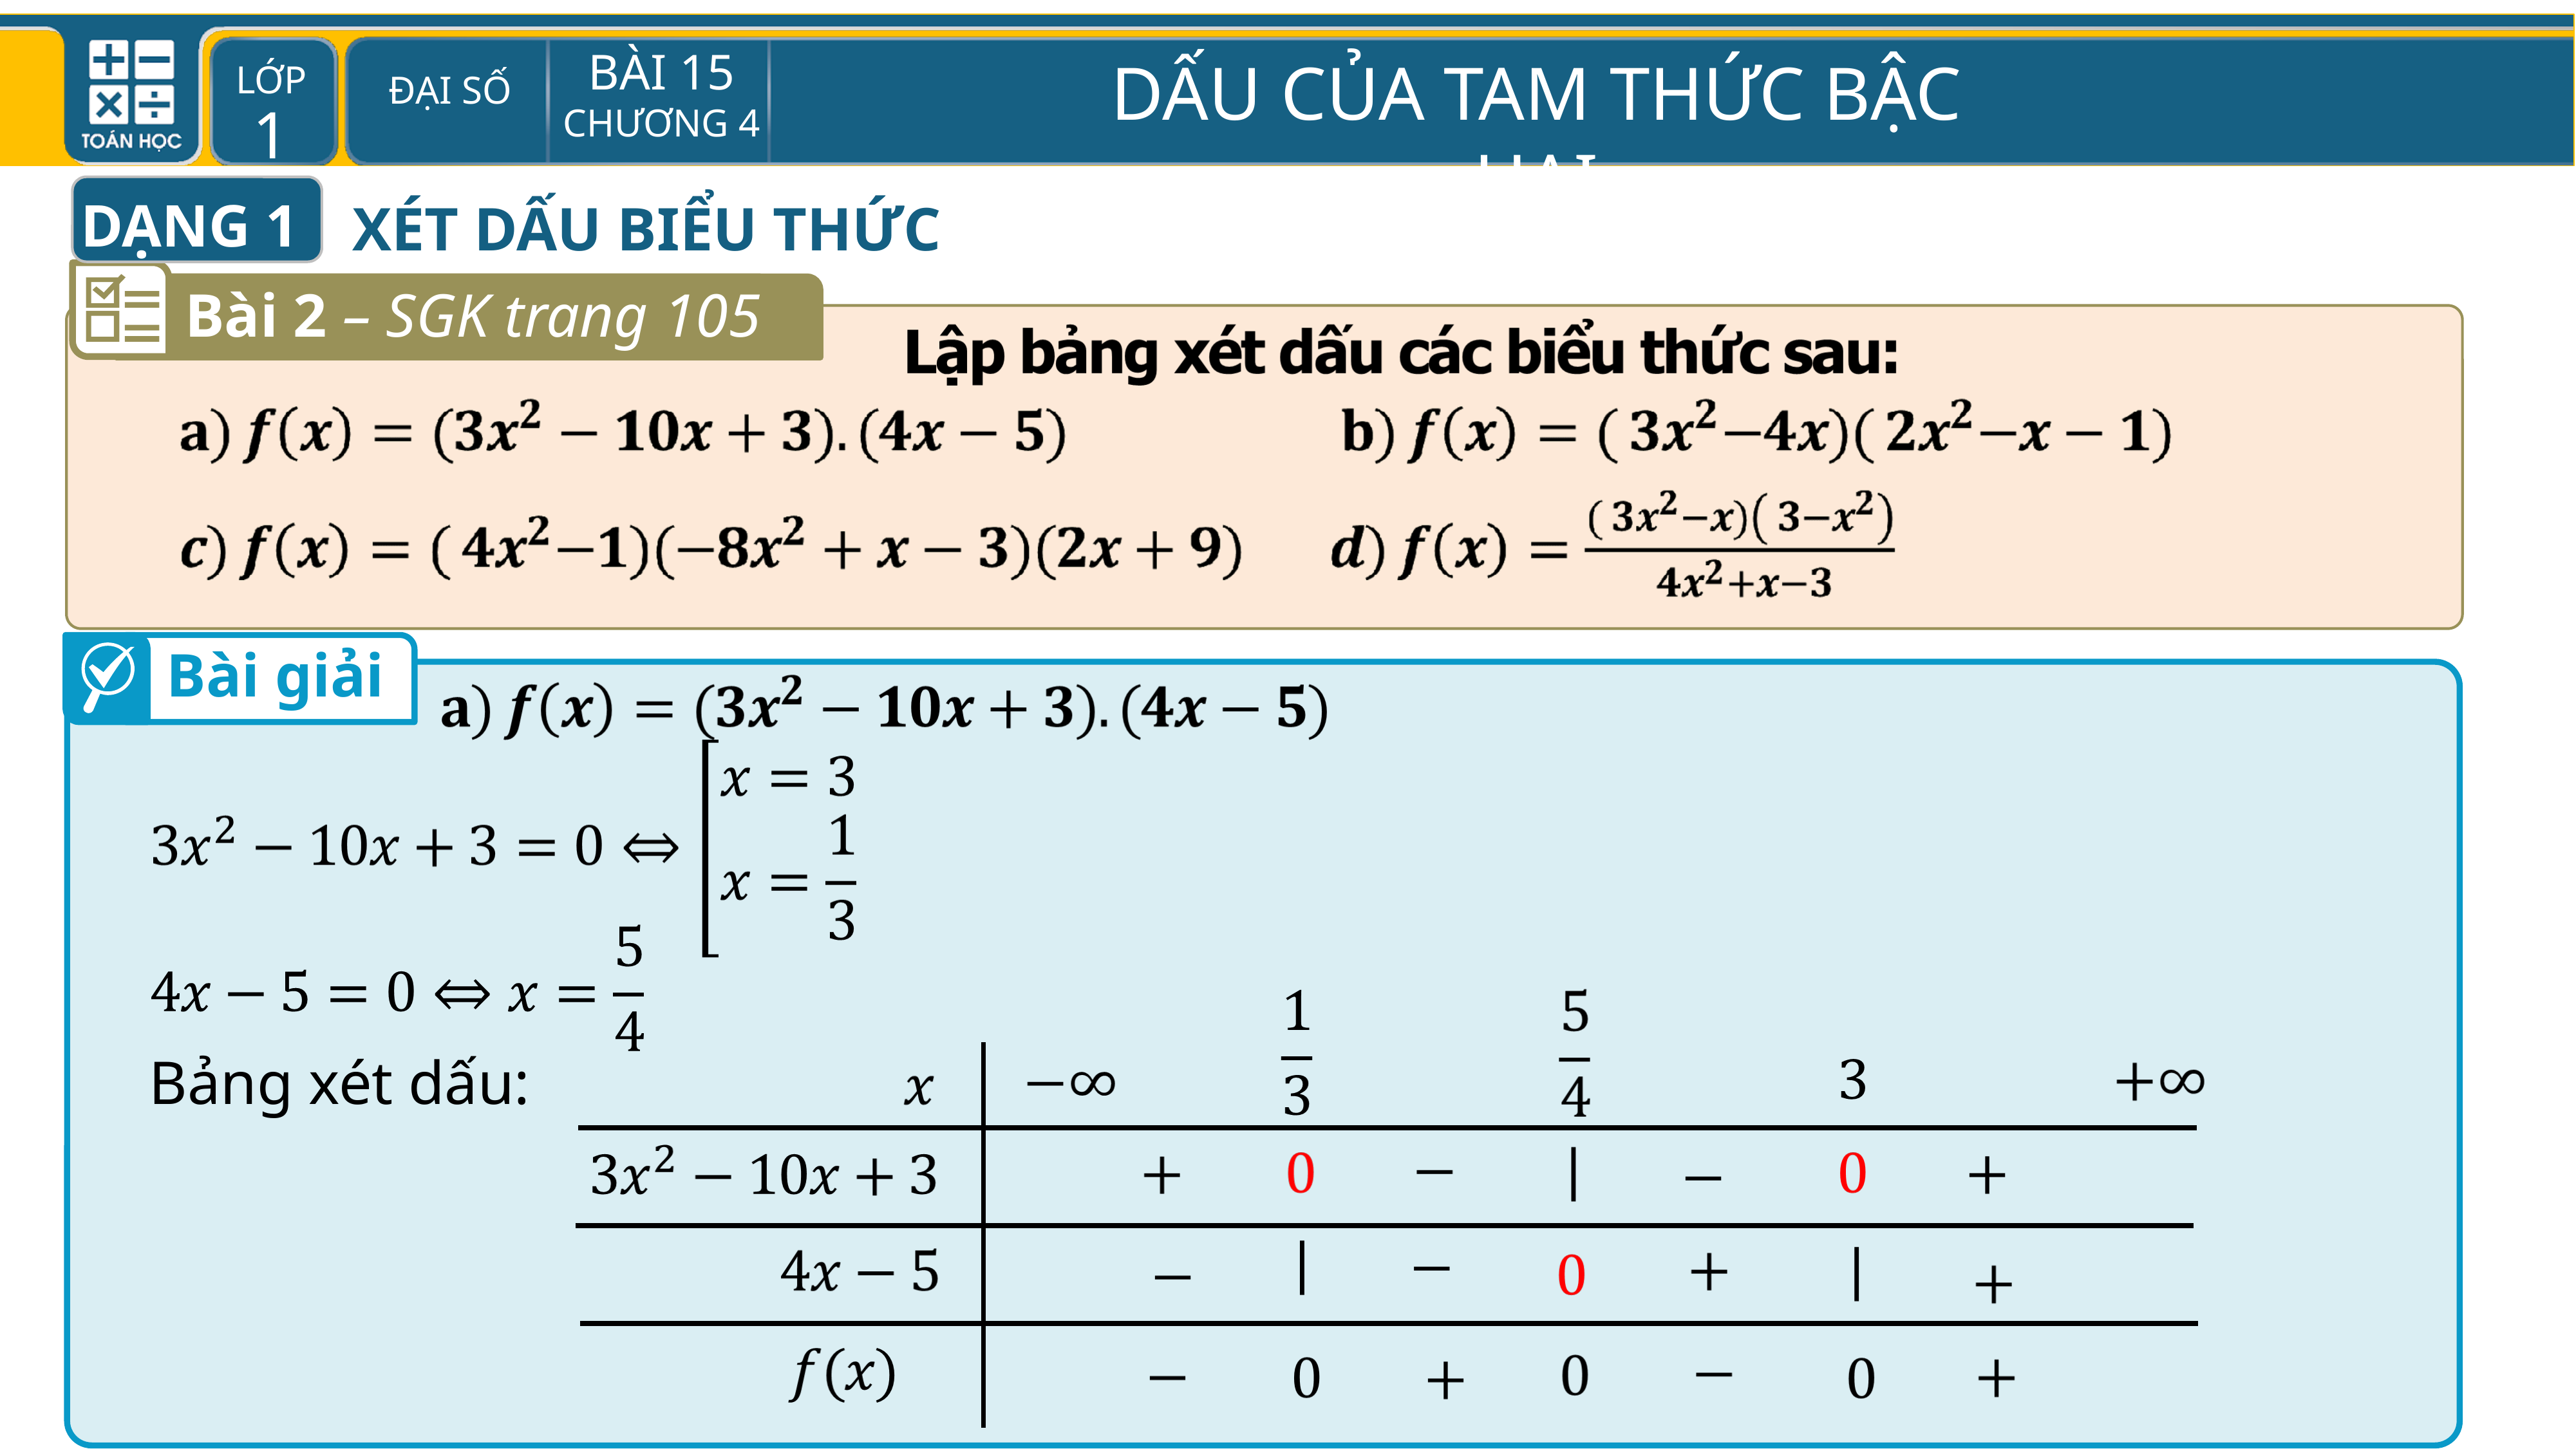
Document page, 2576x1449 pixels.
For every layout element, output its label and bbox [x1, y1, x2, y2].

text_box [70, 176, 1053, 268]
text_box [984, 1128, 2195, 1136]
picture [1520, 162, 1545, 165]
picture [1487, 162, 1514, 165]
text_box [583, 1324, 983, 1331]
text_box [578, 1226, 983, 1233]
text_box [66, 262, 2463, 629]
text_box [984, 1324, 2197, 1331]
text_box [984, 1226, 2192, 1233]
picture [1556, 162, 1583, 165]
text_box [65, 633, 2460, 1446]
text_box [581, 1128, 983, 1136]
picture [0, 15, 2573, 165]
